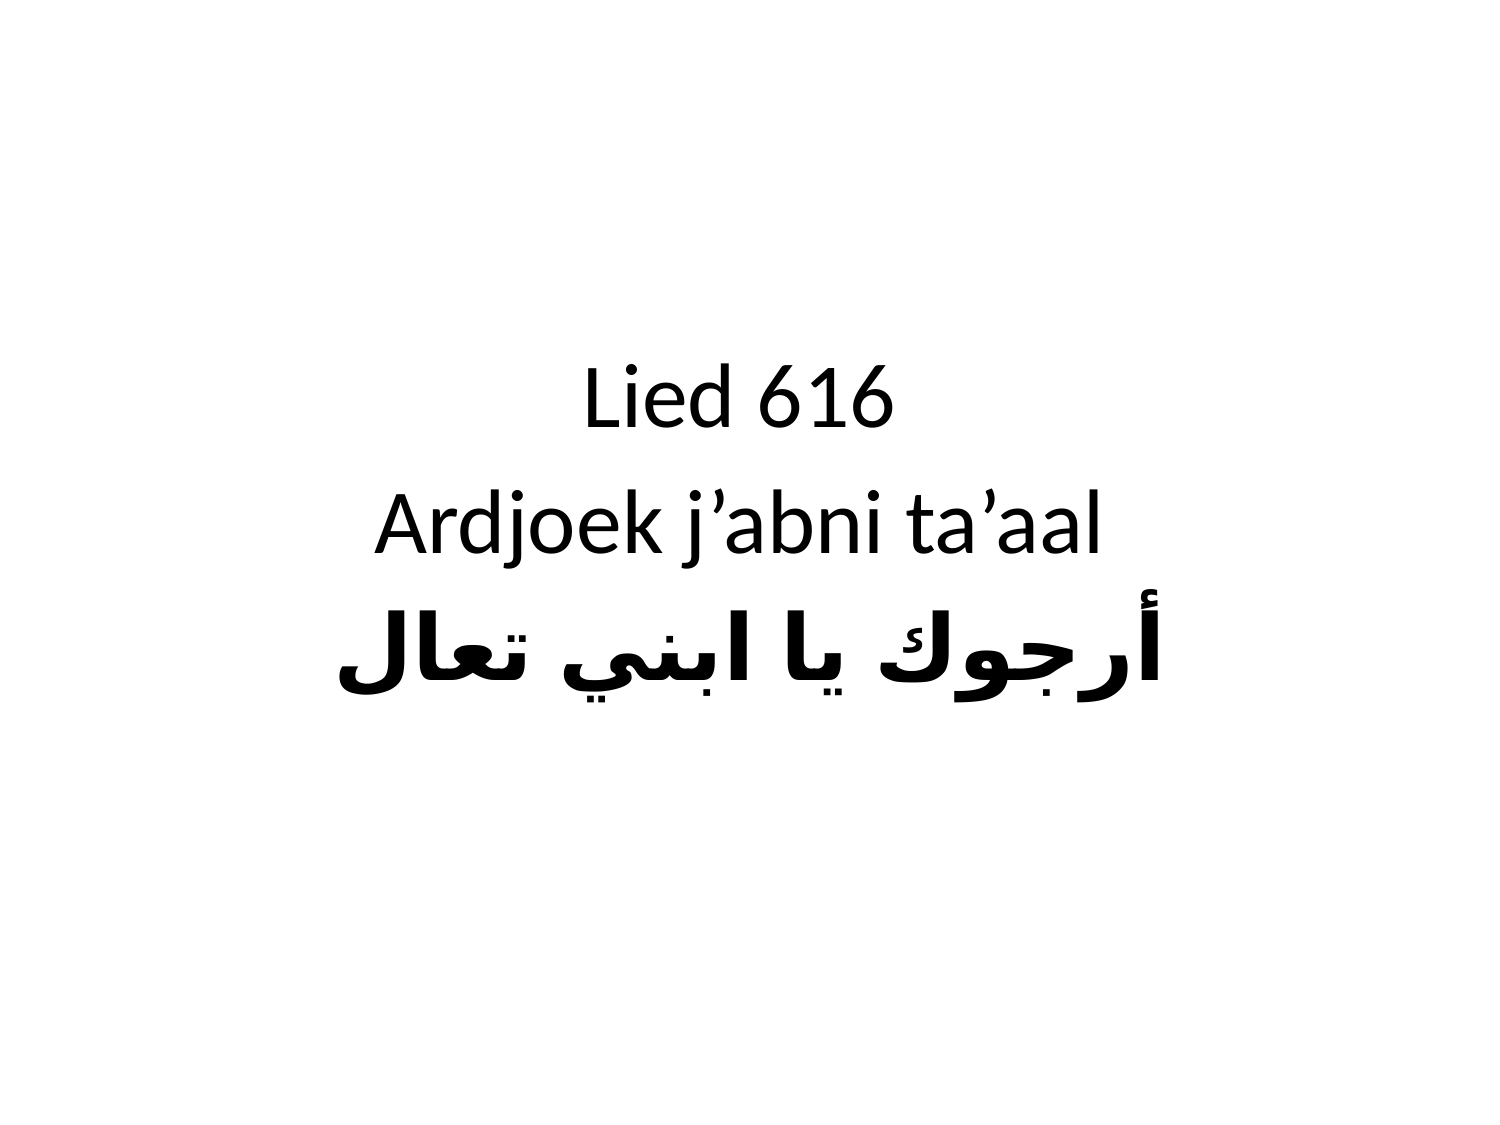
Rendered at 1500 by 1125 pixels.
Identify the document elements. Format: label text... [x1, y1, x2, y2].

title Lied 616 Ardjoek j’abni ta’aal أرجوك يا ابني تعال [75, 45, 1425, 1083]
